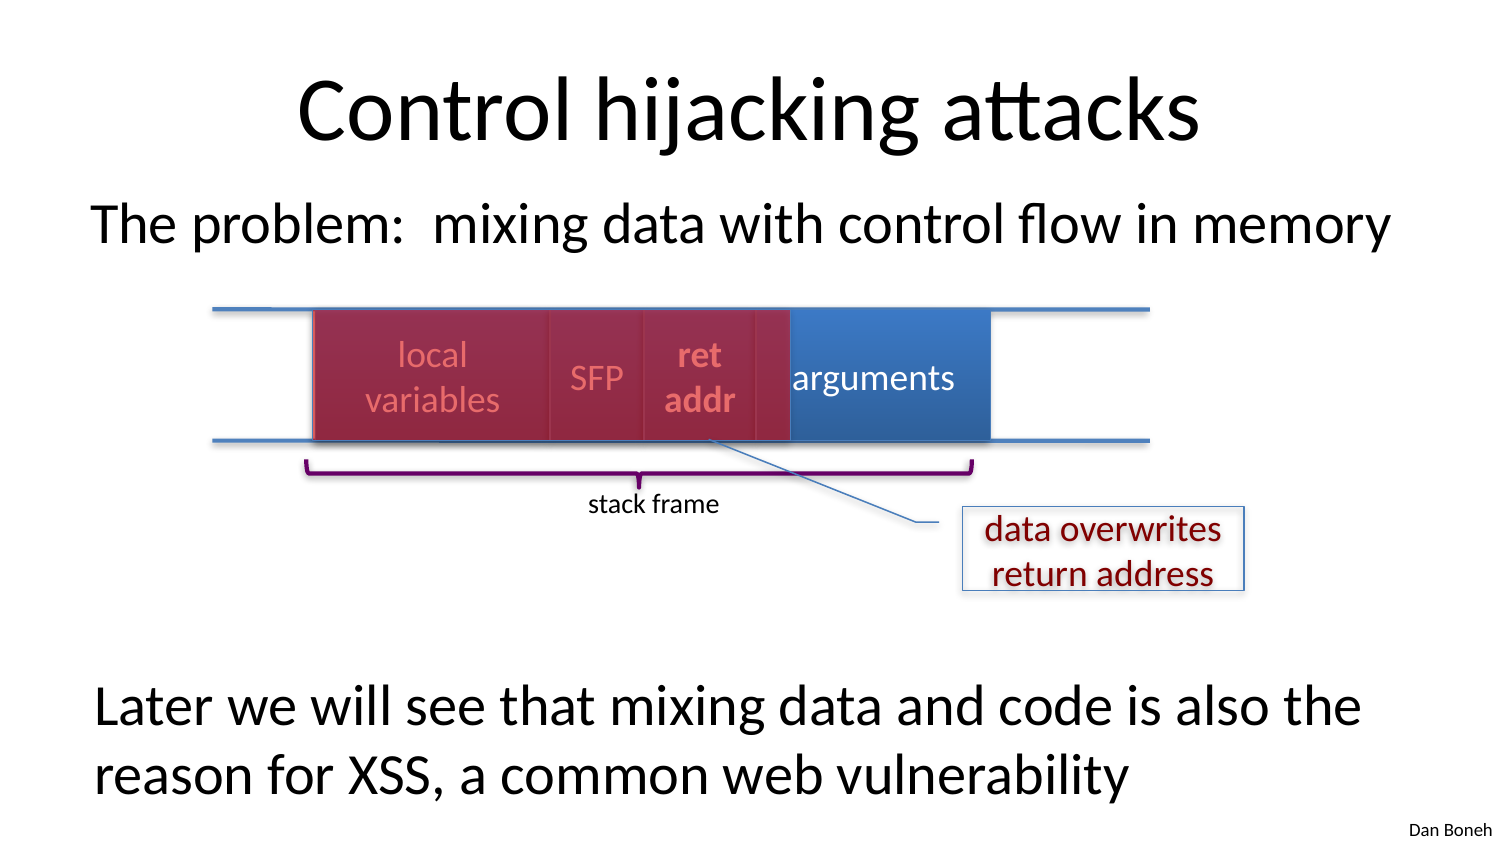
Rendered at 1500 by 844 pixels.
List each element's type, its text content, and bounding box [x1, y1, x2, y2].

list The problem: mixing data with control flow in memory [75, 178, 1425, 338]
text_box data overwrites return address [962, 506, 1245, 591]
text_box data overwrites return address [733, 450, 940, 523]
text_box Later we will see that mixing data and code is also the reason for XSS, a common web vulnerability [79, 659, 1430, 819]
text_box [304, 459, 778, 478]
text_box [764, 459, 974, 476]
text_box [312, 318, 791, 440]
text_box arguments [794, 318, 991, 440]
title Control hijacking attacks [75, 33, 1425, 175]
text_box stack frame [573, 478, 735, 527]
